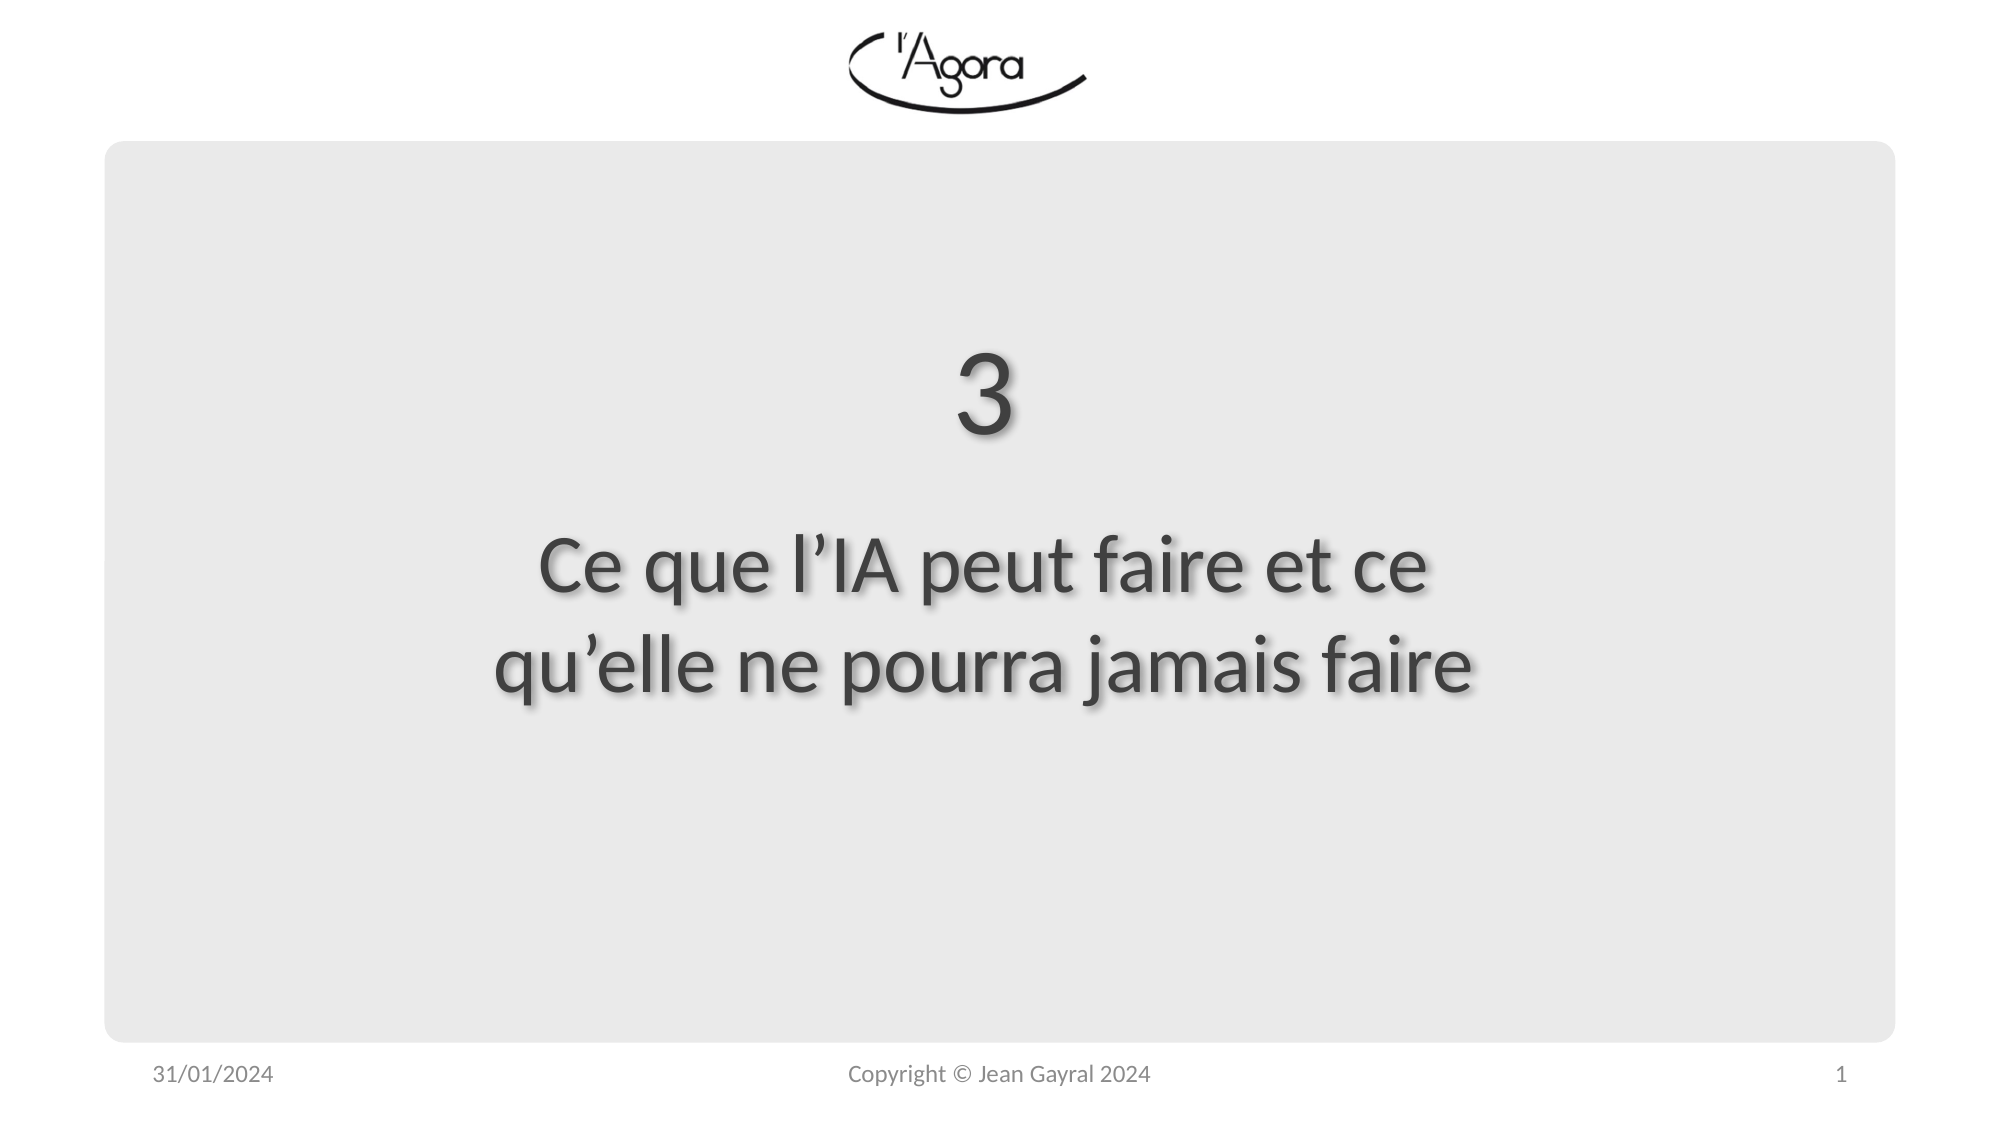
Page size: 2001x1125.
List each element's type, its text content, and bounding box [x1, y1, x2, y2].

footer Copyright © Jean Gayral 2024 [662, 1042, 1338, 1103]
text_box 3 Ce que l’IA peut faire et ce qu’elle ne pourra jamais faire [478, 301, 1491, 717]
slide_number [137, 1042, 588, 1103]
slide_number 1 [1412, 1042, 1863, 1103]
picture [843, 26, 1091, 118]
